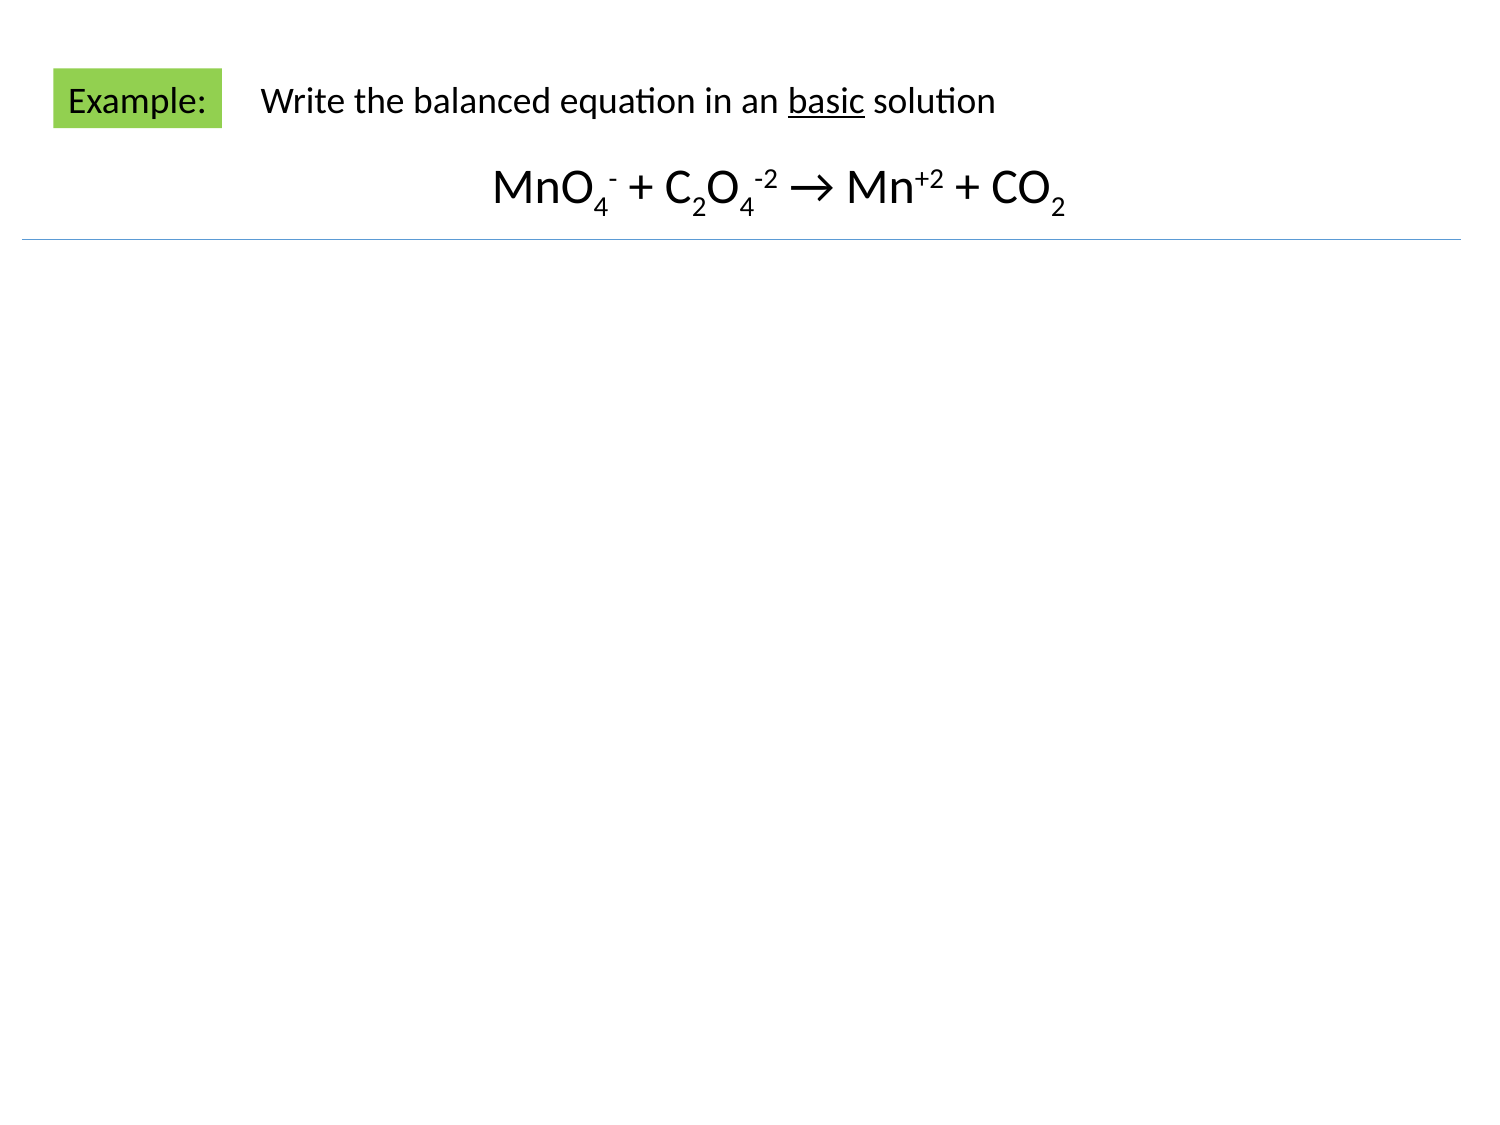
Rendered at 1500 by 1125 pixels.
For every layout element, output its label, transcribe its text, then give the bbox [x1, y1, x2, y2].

text_box MnO4- + C2O4-2 → Mn+2 + CO2 [477, 146, 1081, 230]
text_box Example: [53, 68, 222, 129]
text_box Write the balanced equation in an basic solution [245, 68, 1012, 129]
